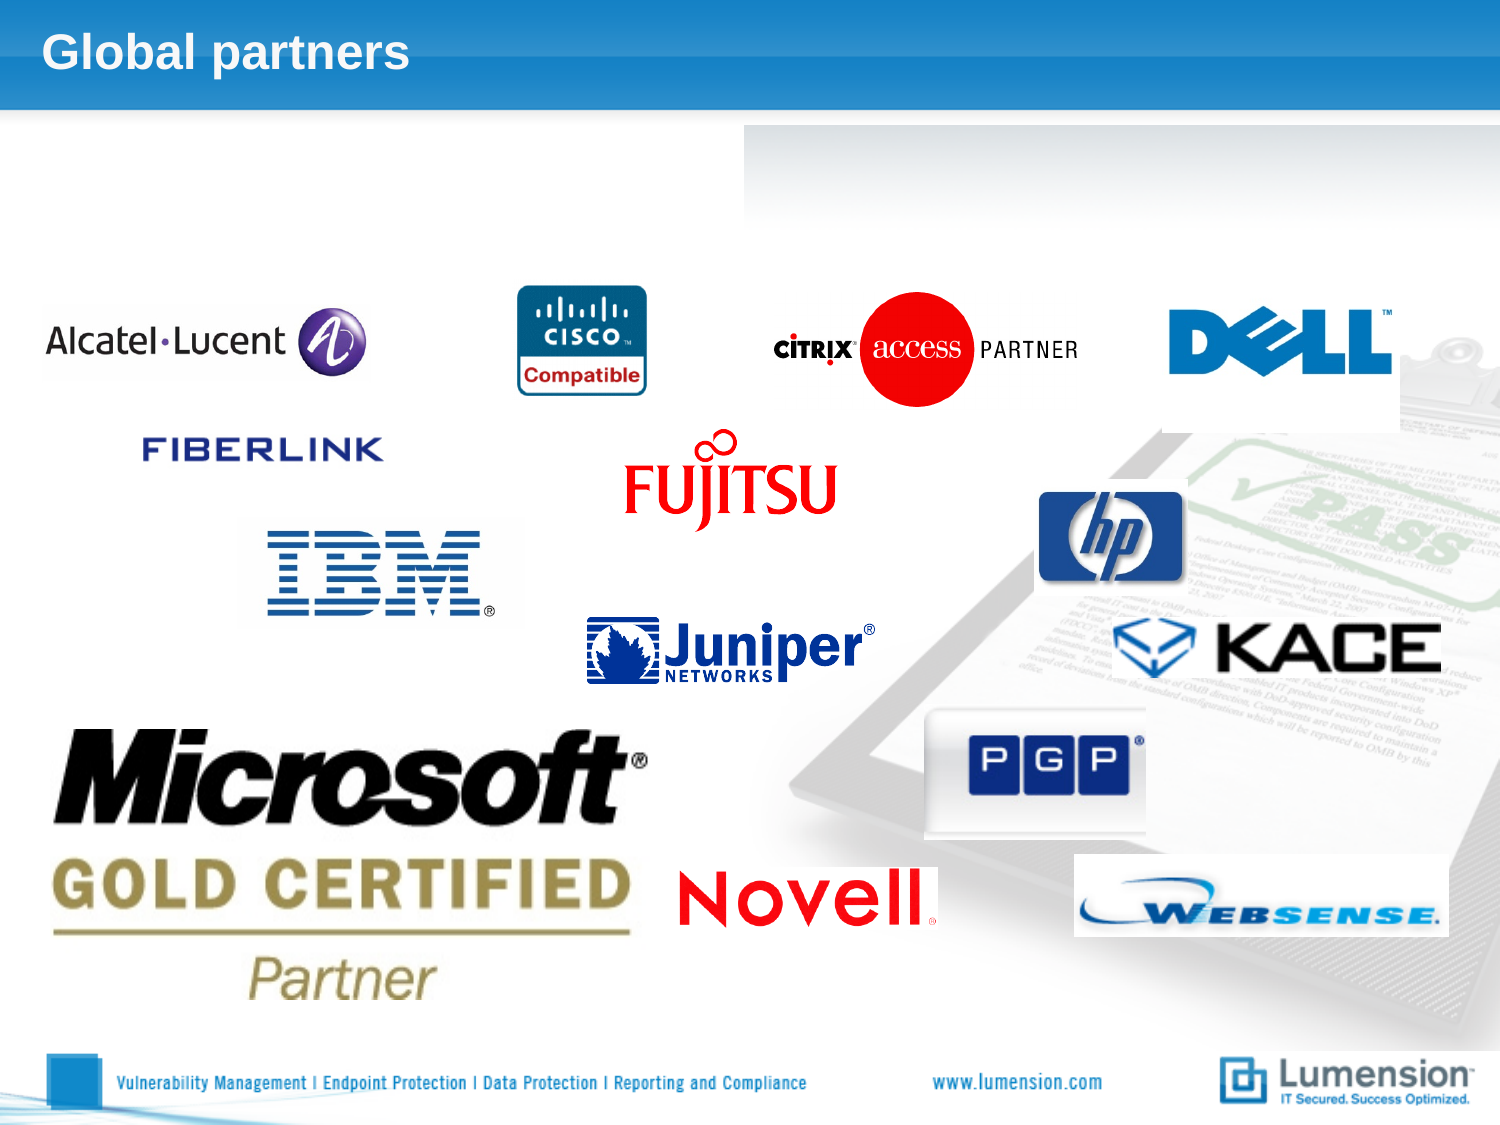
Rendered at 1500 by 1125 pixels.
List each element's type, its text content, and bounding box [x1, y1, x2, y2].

picture [0, 0, 1500, 1125]
picture [124, 417, 401, 483]
picture [512, 279, 650, 400]
picture [49, 729, 651, 1001]
picture [37, 299, 376, 383]
title Global partners [40, 19, 1279, 83]
picture [237, 517, 526, 630]
